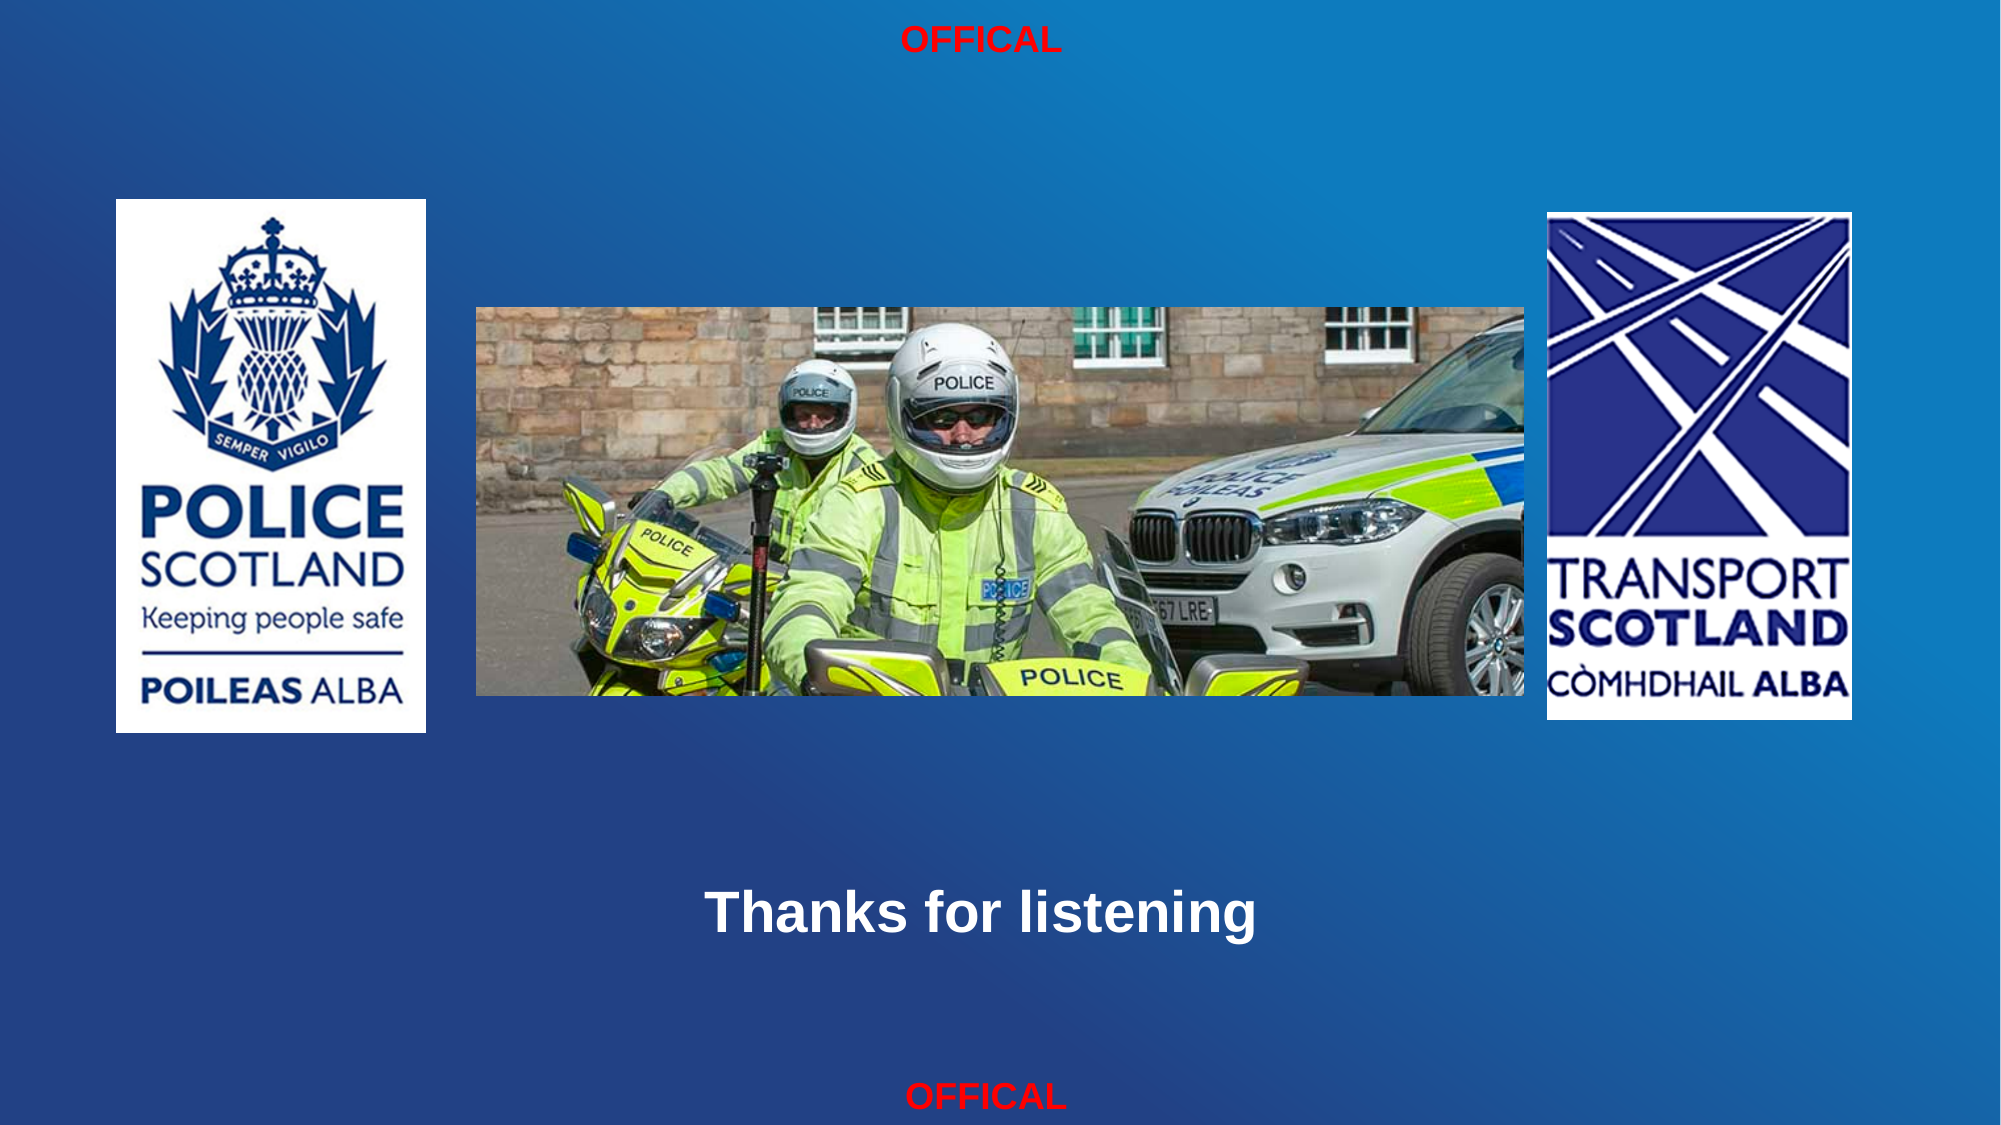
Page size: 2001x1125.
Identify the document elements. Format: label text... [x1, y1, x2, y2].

text_box Thanks for listening [241, 517, 1723, 952]
picture [0, 0, 2001, 1125]
text_box OFFICAL [540, 1064, 1433, 1125]
text_box OFFICAL [535, 7, 1428, 68]
